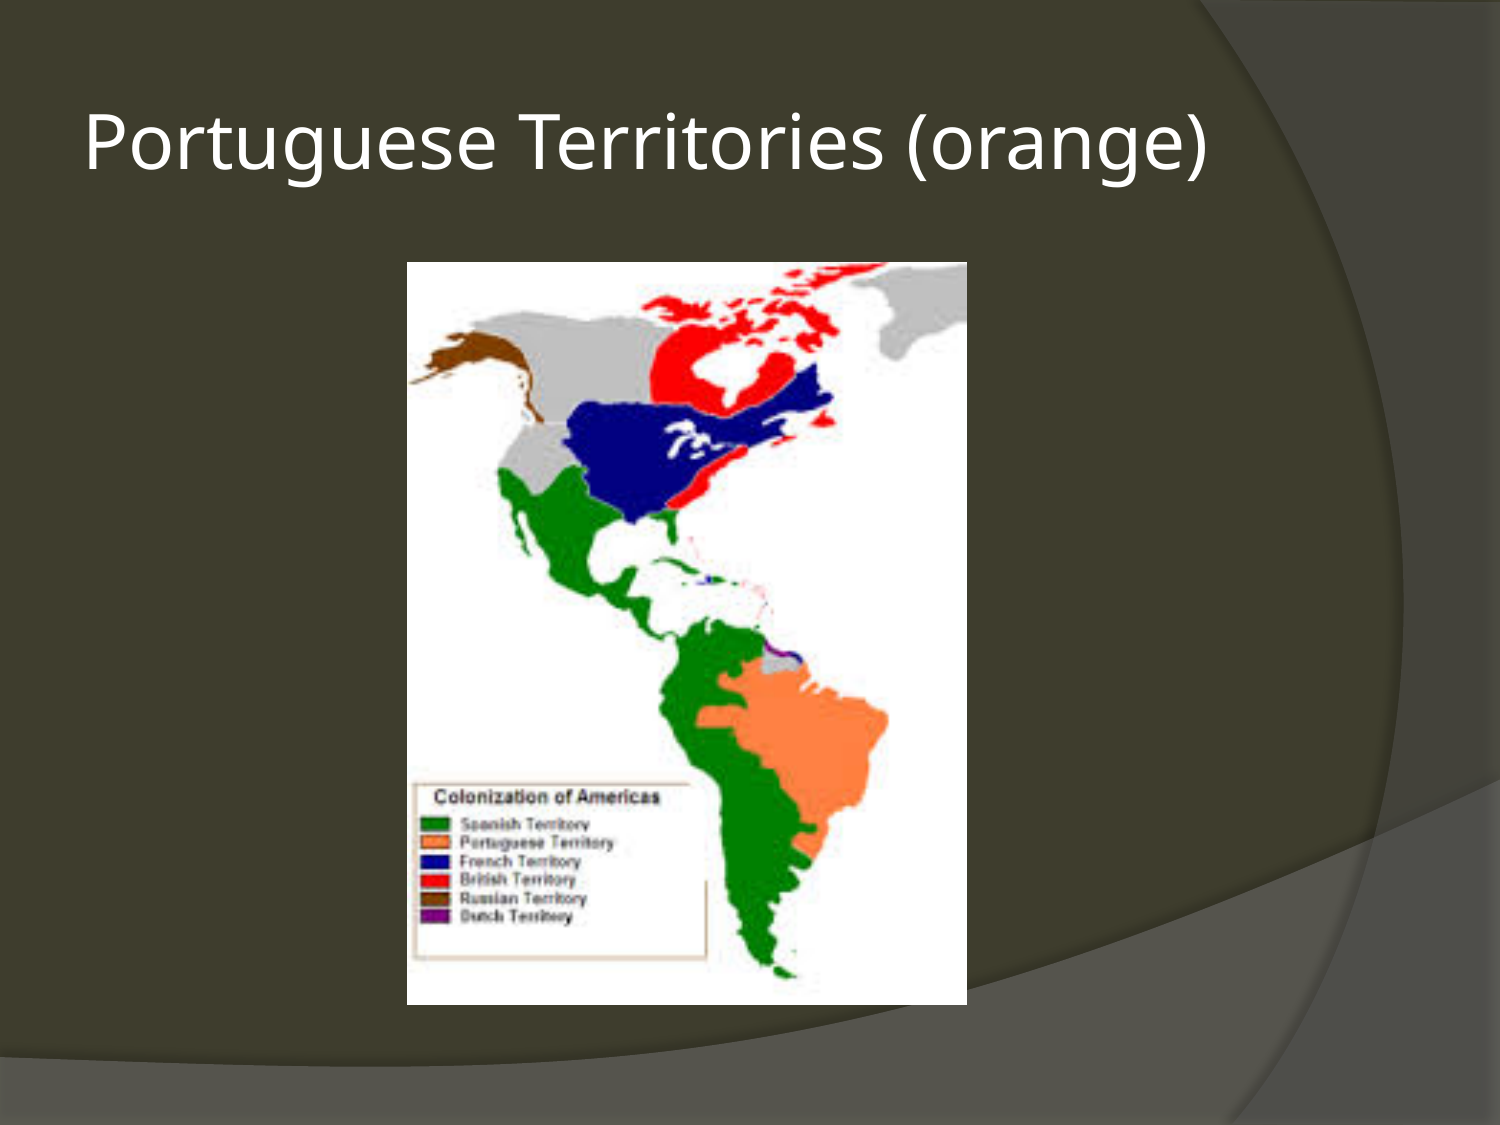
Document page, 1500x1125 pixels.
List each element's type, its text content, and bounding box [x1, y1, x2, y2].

title Portuguese Territories (orange) [75, 45, 1300, 233]
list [74, 262, 1301, 1006]
